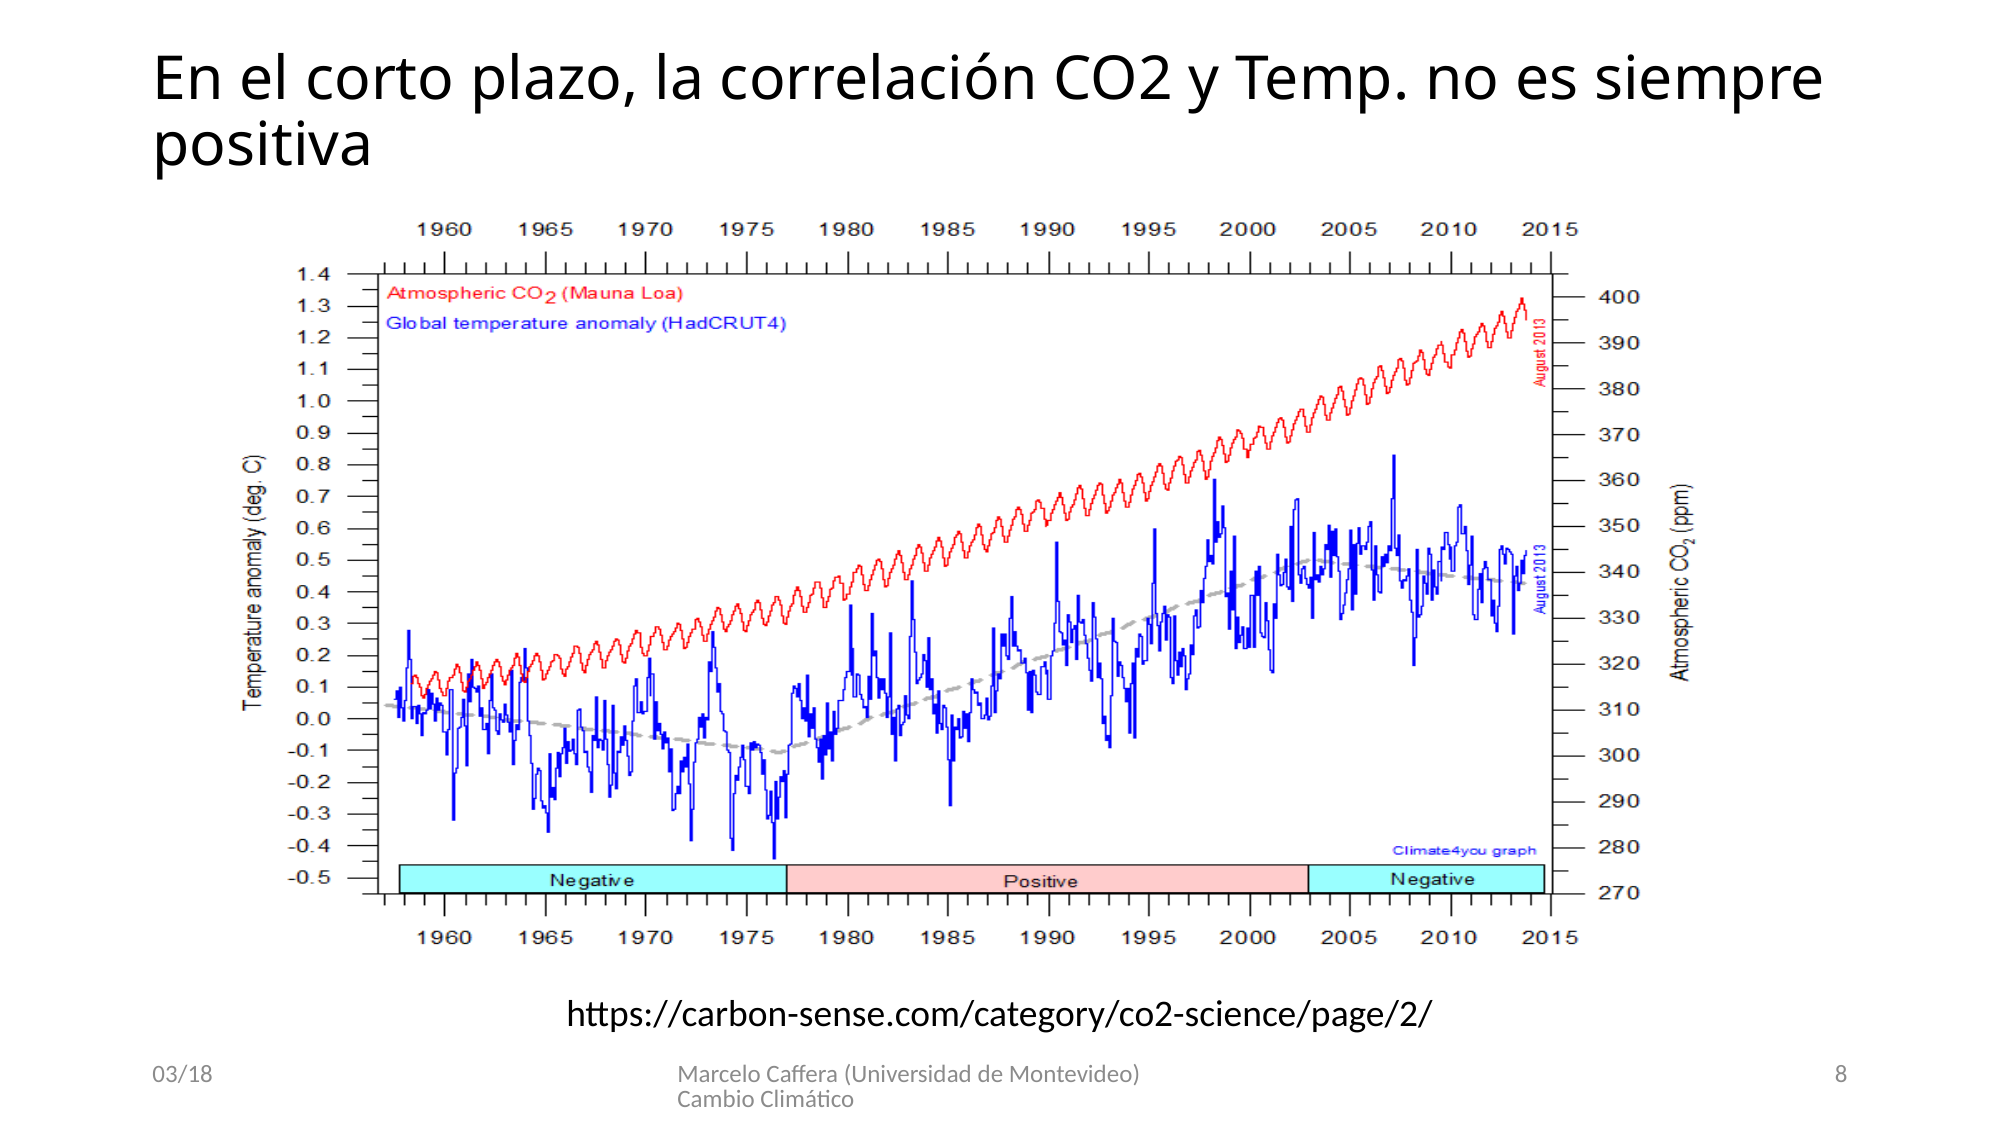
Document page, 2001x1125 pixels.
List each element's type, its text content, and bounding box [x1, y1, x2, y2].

picture [238, 219, 1700, 949]
slide_number 03/18 [137, 1042, 588, 1103]
slide_number 8 [1412, 1042, 1863, 1103]
title En el corto plazo, la correlación CO2 y Temp. no es siempre positiva [137, 39, 1863, 187]
footer Marcelo Caffera (Universidad de Montevideo) Cambio Climático [662, 1042, 1338, 1103]
text_box https://carbon-sense.com/category/co2-science/page/2/ [551, 982, 1449, 1042]
